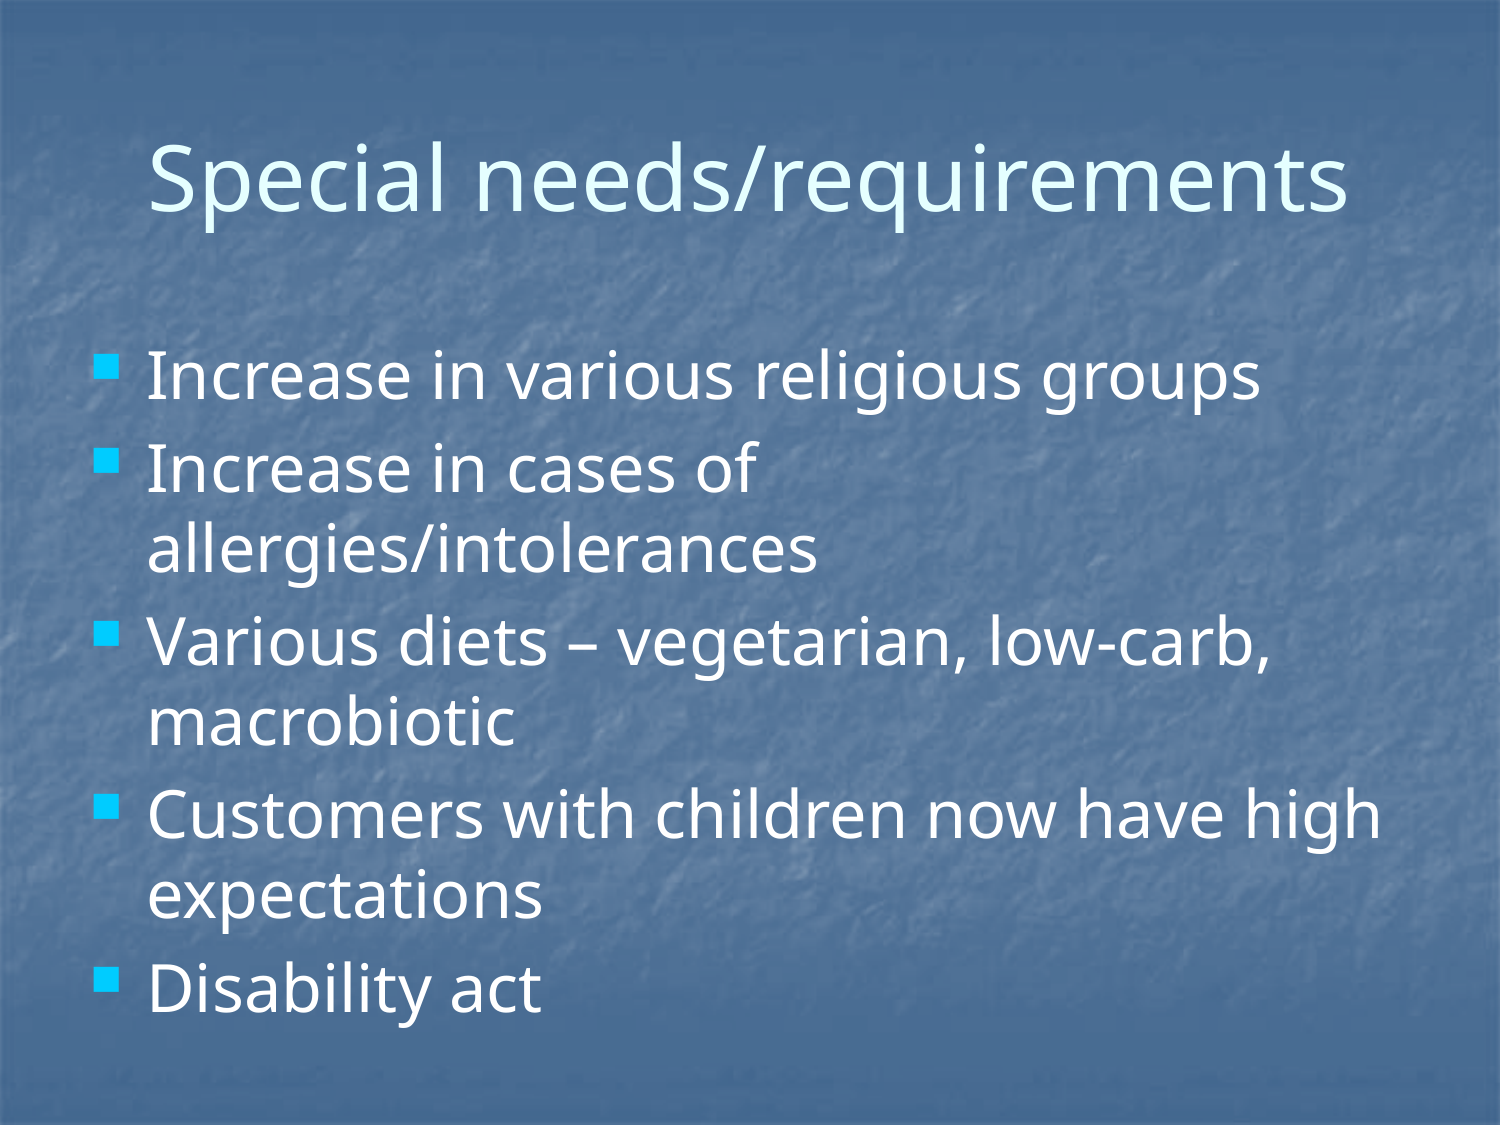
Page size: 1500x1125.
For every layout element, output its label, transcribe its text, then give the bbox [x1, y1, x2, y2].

list Increase in various religious groups Increase in cases of allergies/intolerances Various diets – vegetarian, low-carb, macrobiotic Customers with children now have high expectations Disability act [74, 324, 1426, 1001]
title Special needs/requirements [74, 62, 1426, 288]
